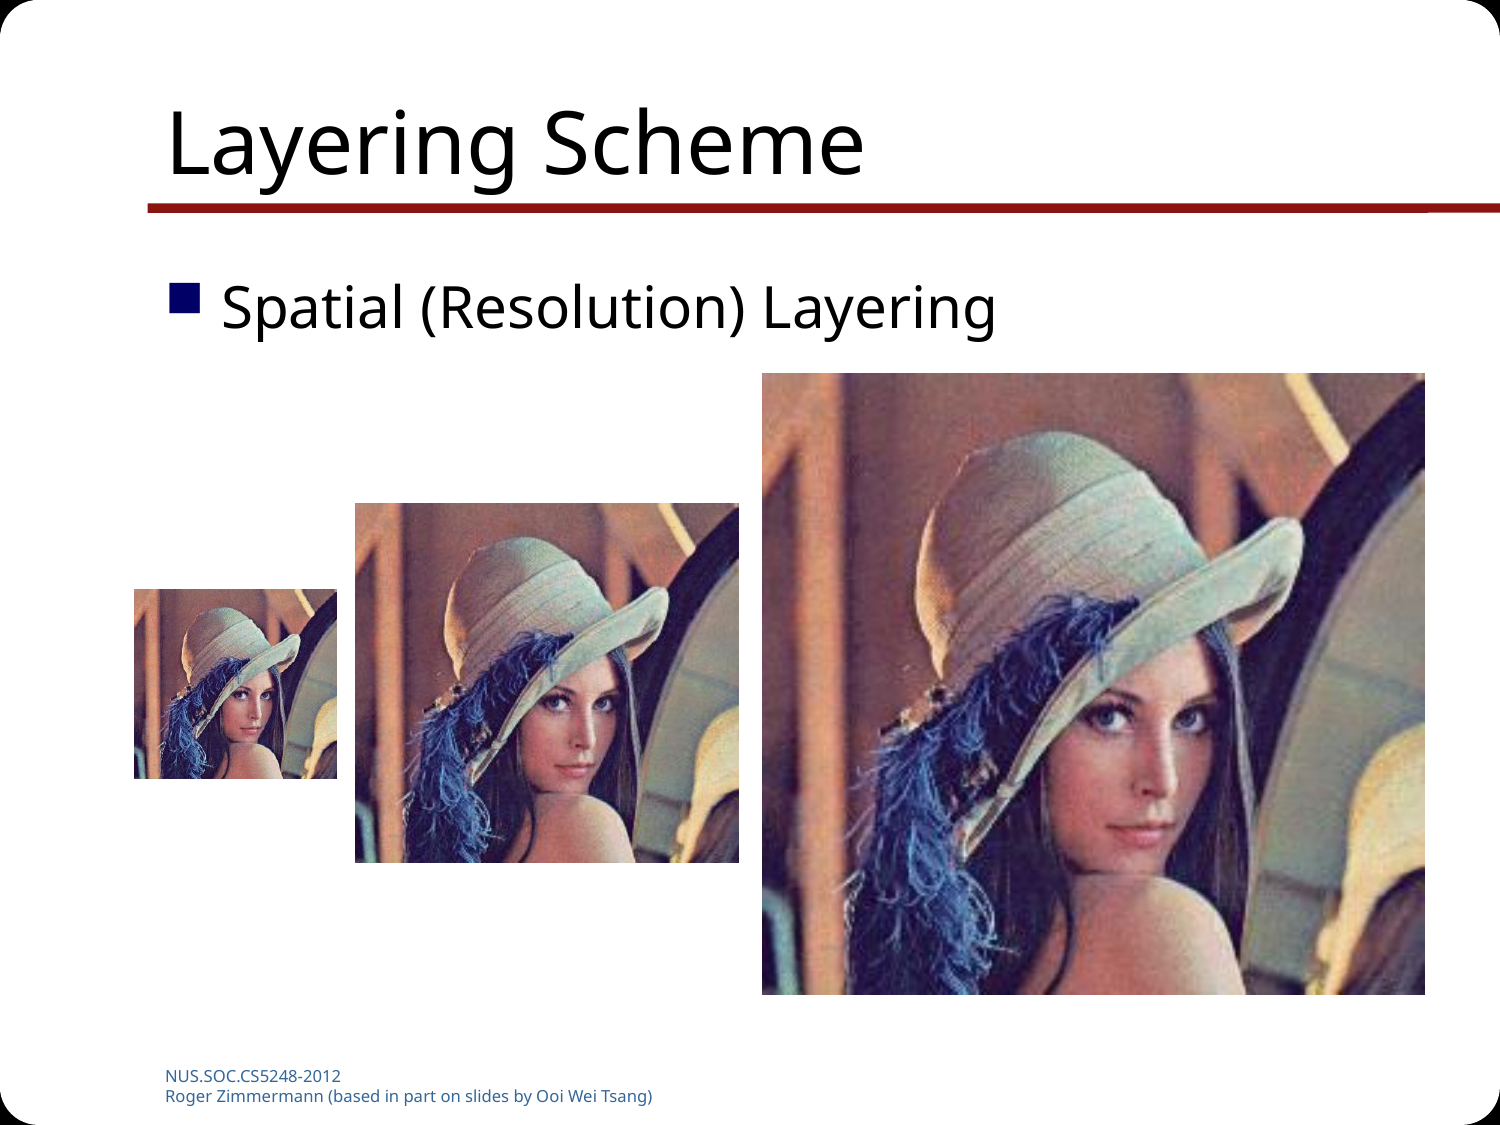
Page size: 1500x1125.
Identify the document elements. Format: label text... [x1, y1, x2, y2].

list Spatial (Resolution) Layering [149, 262, 1426, 1006]
title Layering Scheme [149, 45, 1426, 234]
footer [549, 1024, 1038, 1101]
picture [133, 588, 337, 780]
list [355, 503, 739, 863]
slide_number NUS.SOC.CS5248-2012 Roger Zimmermann (based in part on slides by Ooi Wei Tsang) [149, 1058, 549, 1101]
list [761, 373, 1426, 995]
